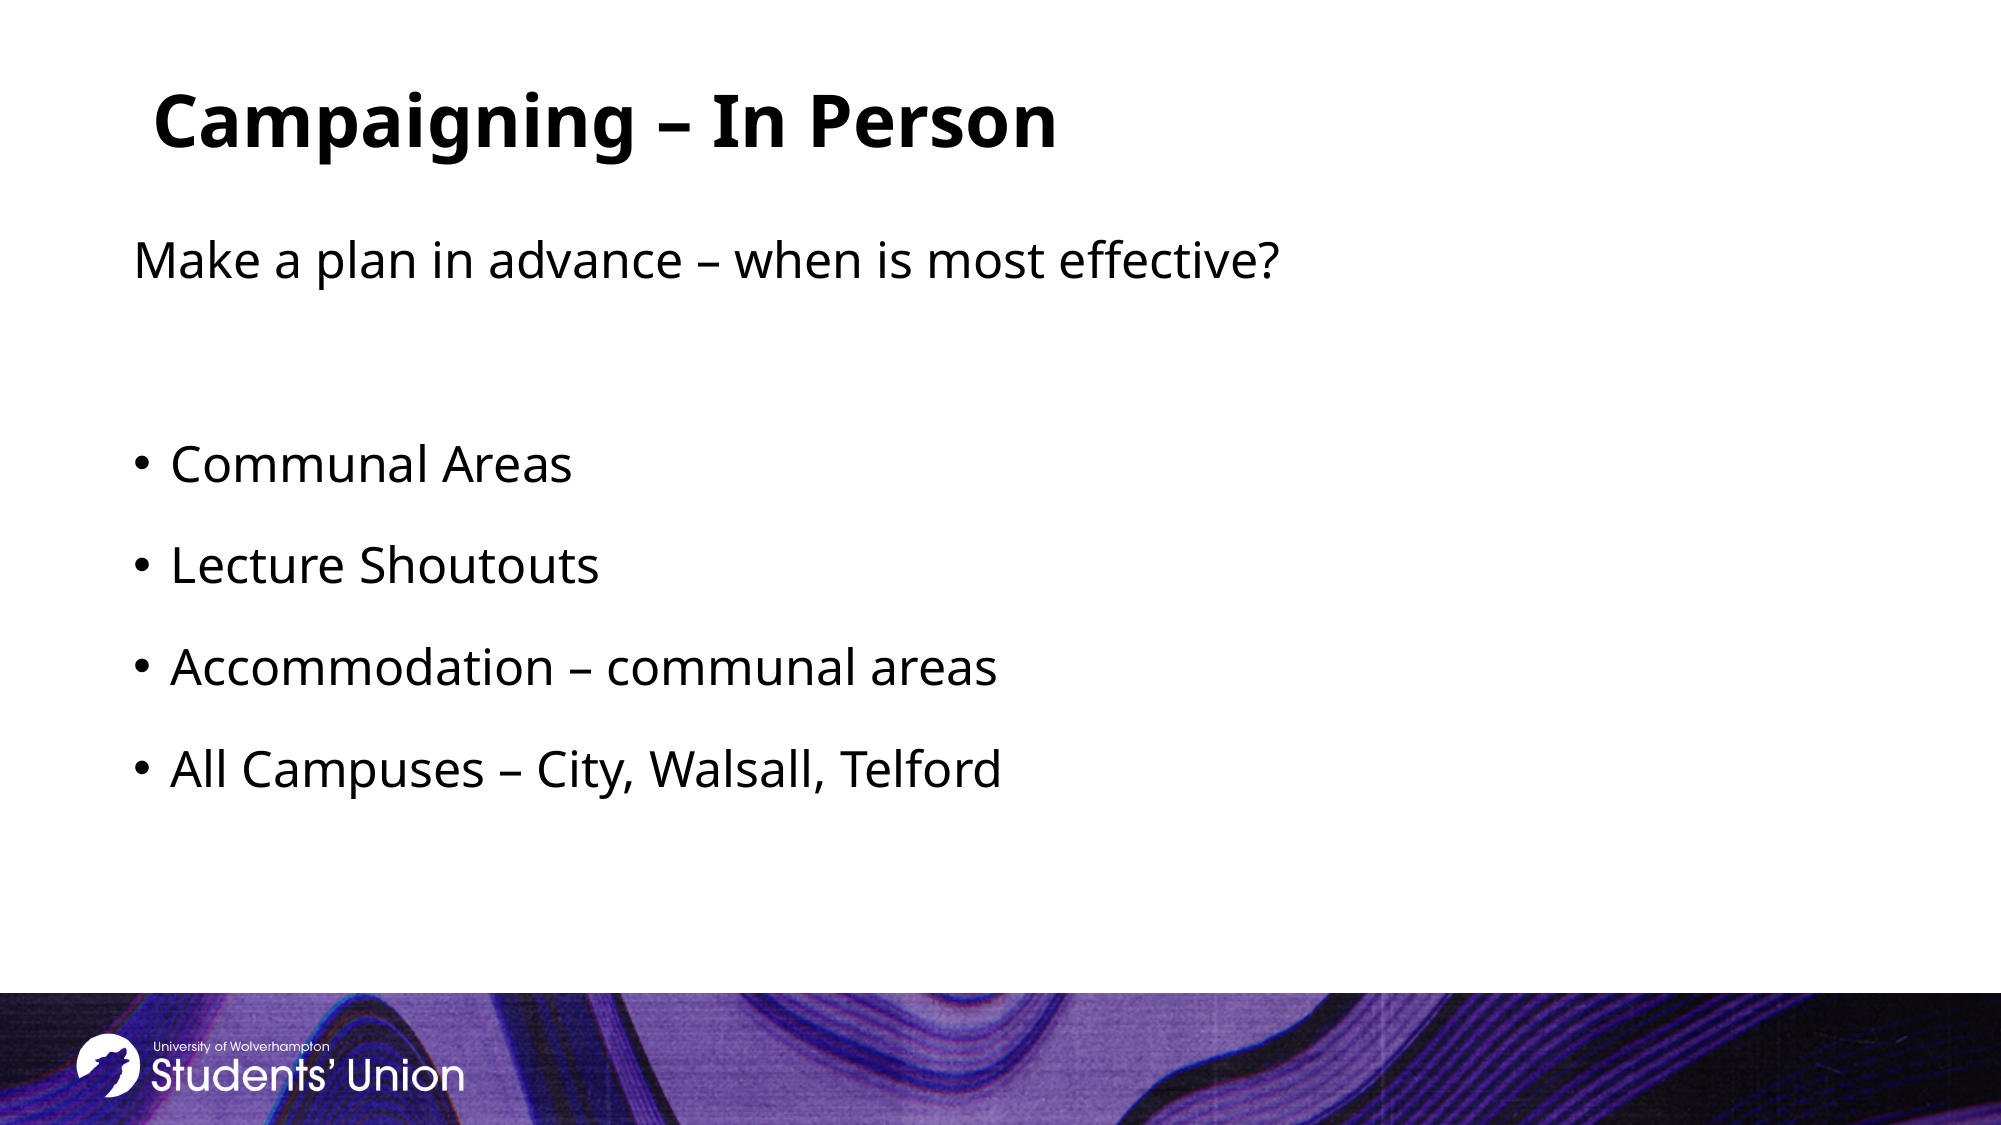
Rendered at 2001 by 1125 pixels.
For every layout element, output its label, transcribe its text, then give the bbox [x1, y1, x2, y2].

text_box [1039, 161, 1942, 912]
list Make a plan in advance – when is most effective? Communal Areas Lecture Shoutouts Accommodation – communal areas All Campuses – City, Walsall, Telford [118, 217, 1863, 941]
picture [0, 993, 2001, 1125]
title Campaigning – In Person [137, 59, 1863, 188]
